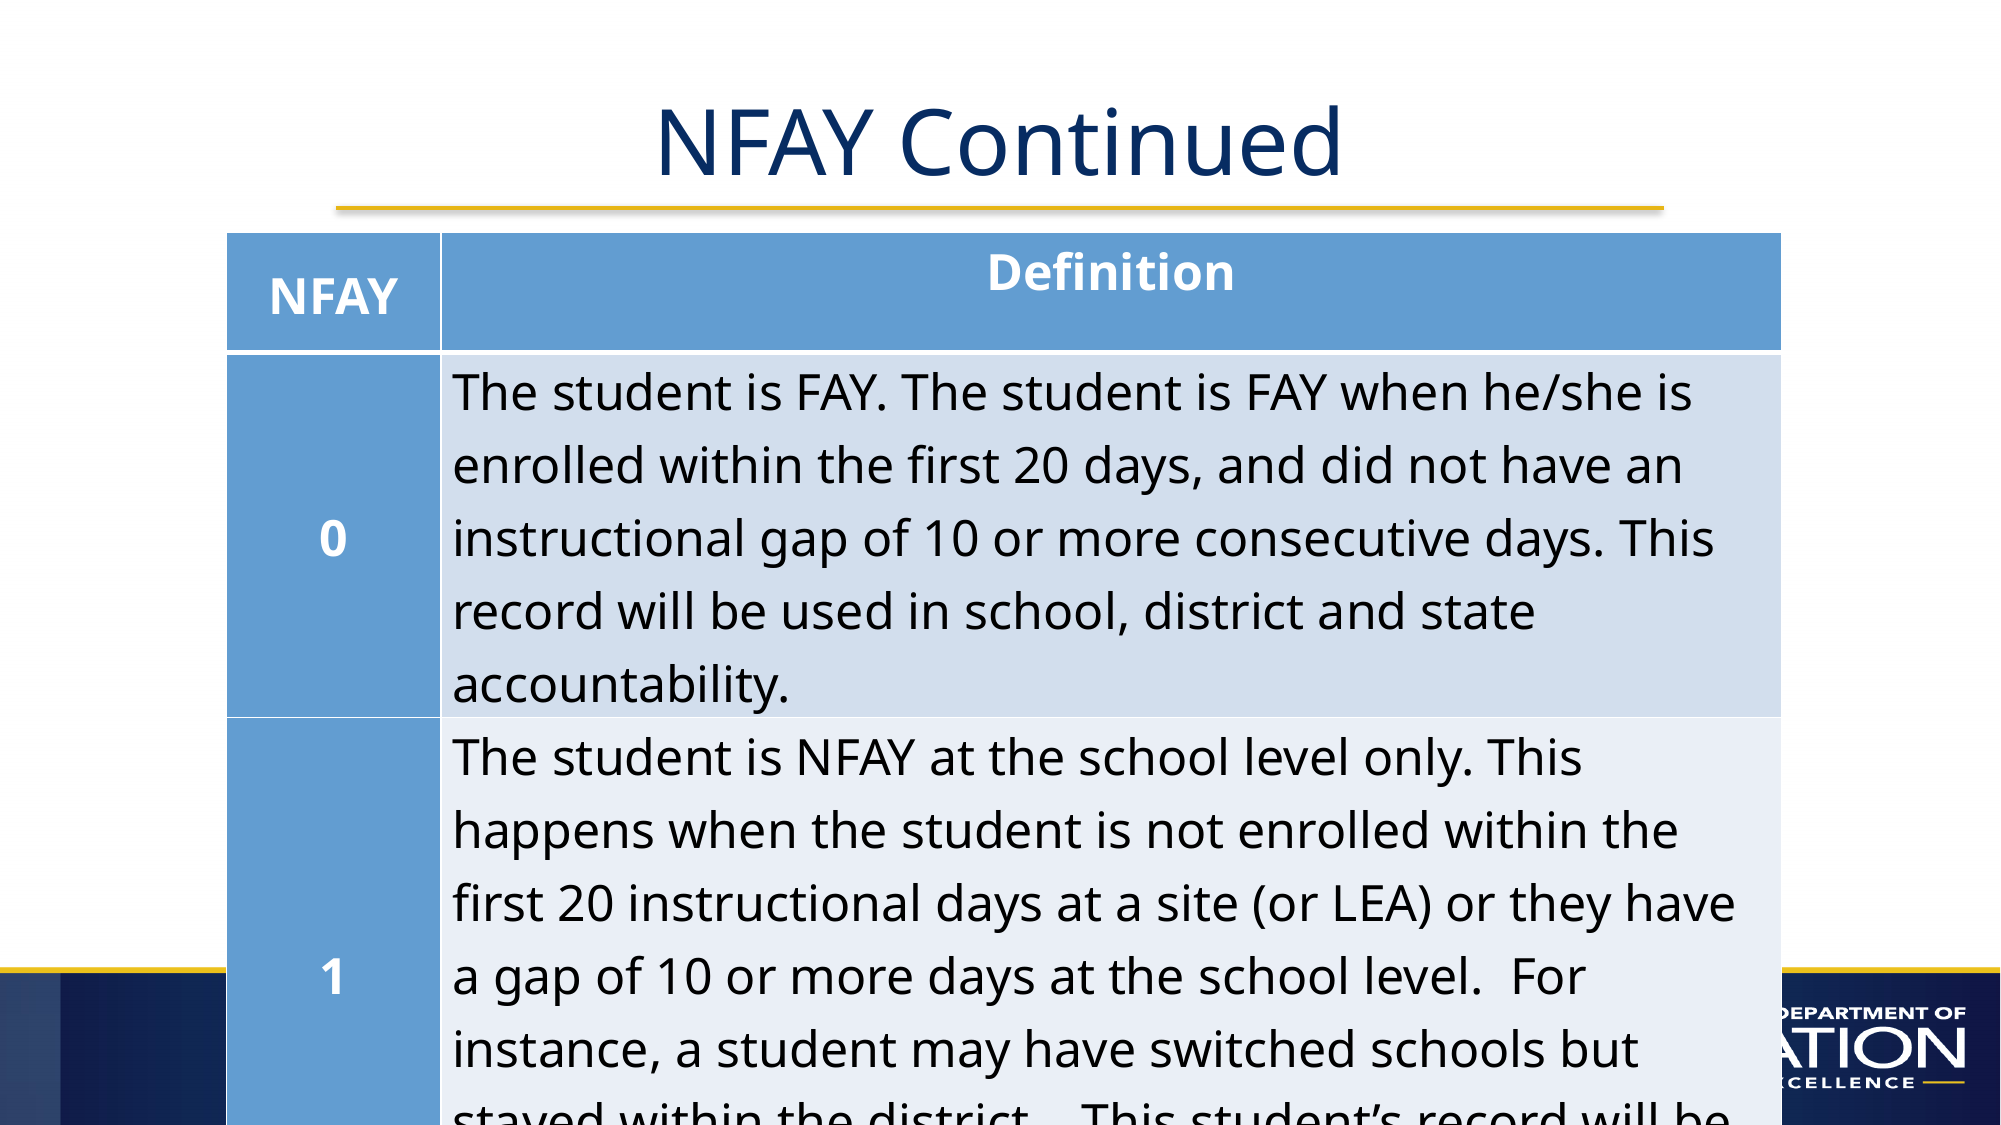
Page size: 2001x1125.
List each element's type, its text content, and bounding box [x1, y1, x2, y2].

table_cell The student is FAY. The student is FAY when he/she is enrolled within the first 20 days, and did not have an instructional gap of 10 or more consecutive days. This record will be used in school, district and state accountability. [442, 355, 1781, 717]
table_header NFAY [227, 233, 440, 350]
title NFAY Continued [99, 45, 1900, 233]
table_cell 0 [227, 355, 440, 717]
table_cell 1 [227, 718, 440, 1125]
table_cell The student is NFAY at the school level only. This happens when the student is not enrolled within the first 20 instructional days at a site (or LEA) or they have a gap of 10 or more days at the school level. For instance, a student may have switched schools but stayed within the district. This student’s record will be used in district and state accountability. [442, 718, 1781, 1125]
table_header Definition [442, 233, 1781, 350]
picture [0, 0, 2001, 1125]
